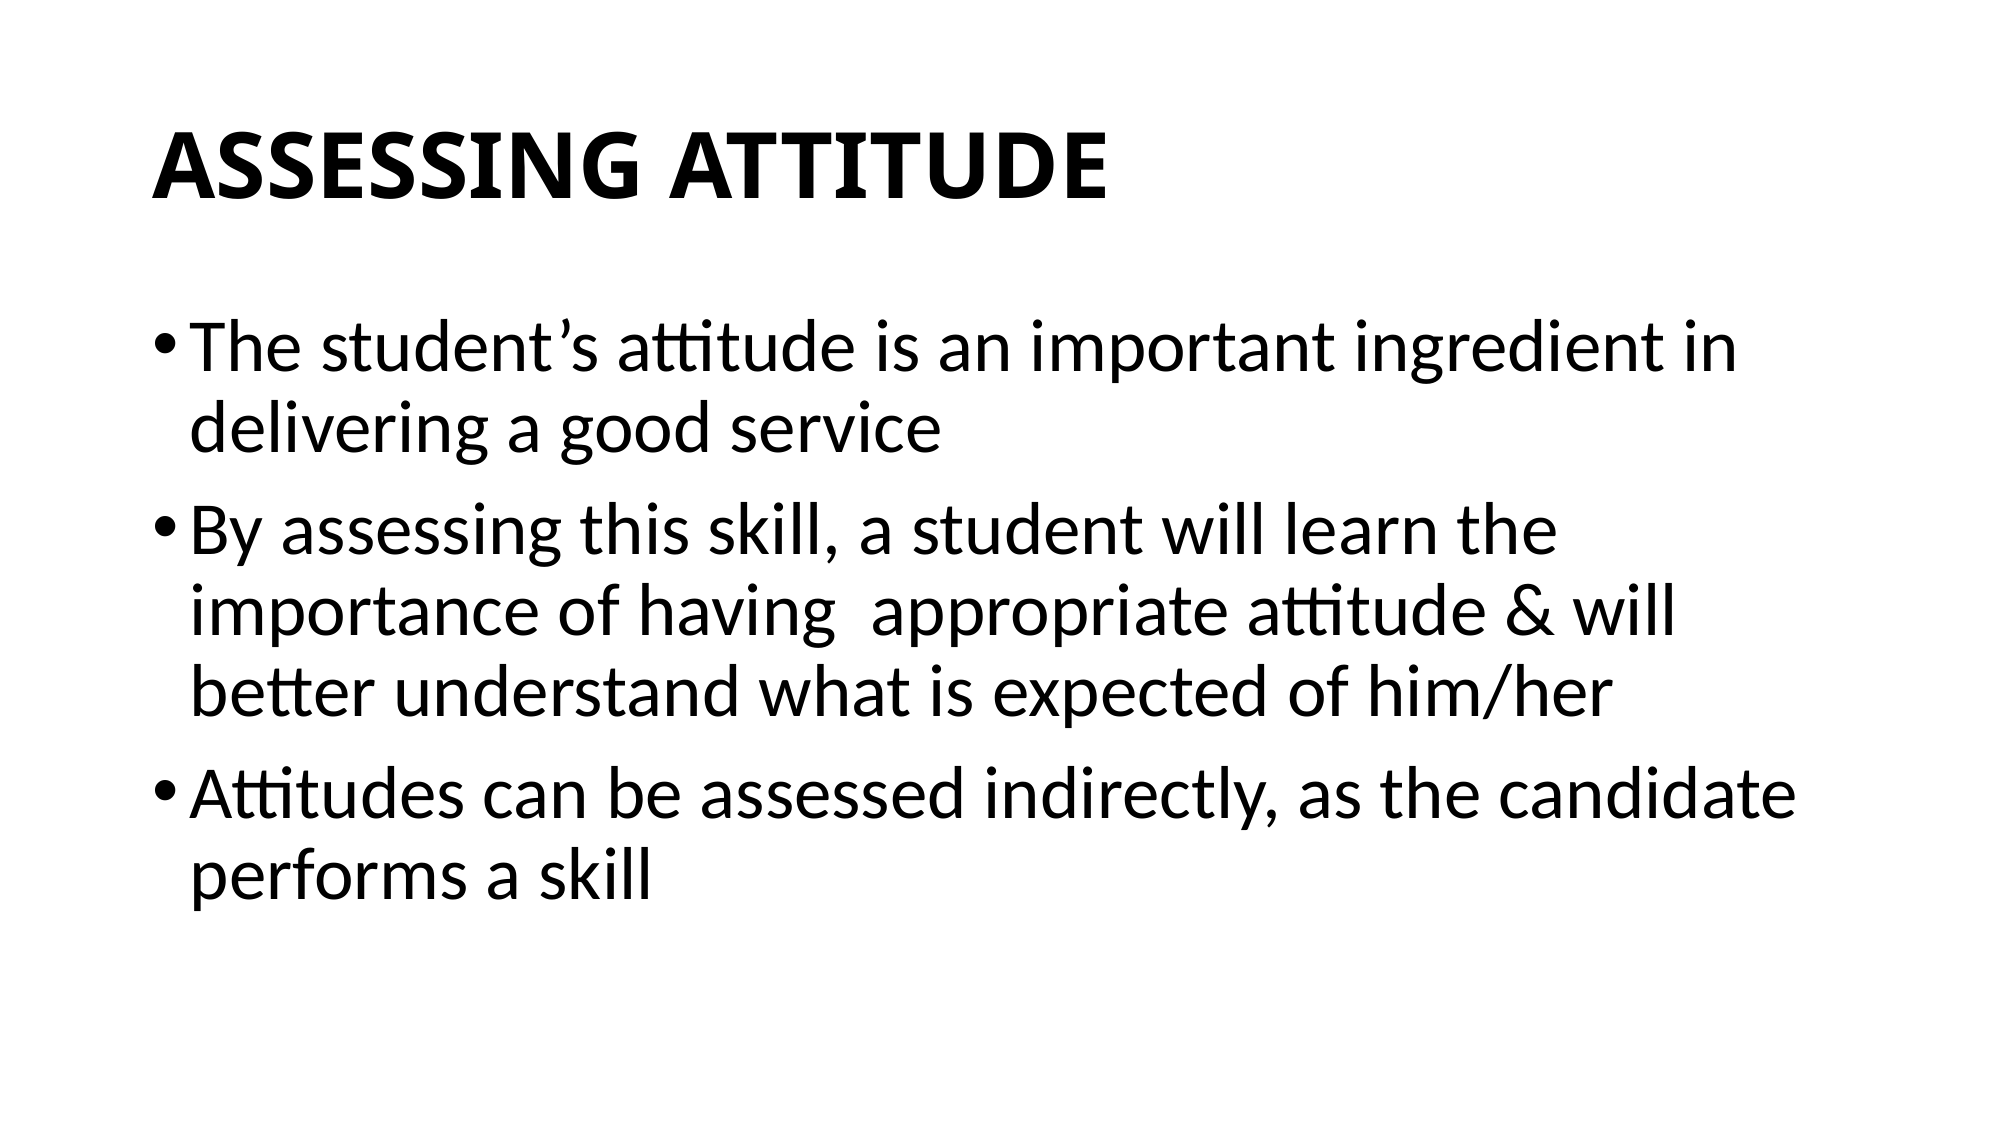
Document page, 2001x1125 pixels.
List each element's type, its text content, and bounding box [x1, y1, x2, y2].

title ASSESSING ATTITUDE [137, 59, 1863, 278]
list The student’s attitude is an important ingredient in delivering a good service By assessing this skill, a student will learn the importance of having appropriate attitude & will better understand what is expected of him/her Attitudes can be assessed indirectly, as the candidate performs a skill [137, 299, 1863, 1014]
